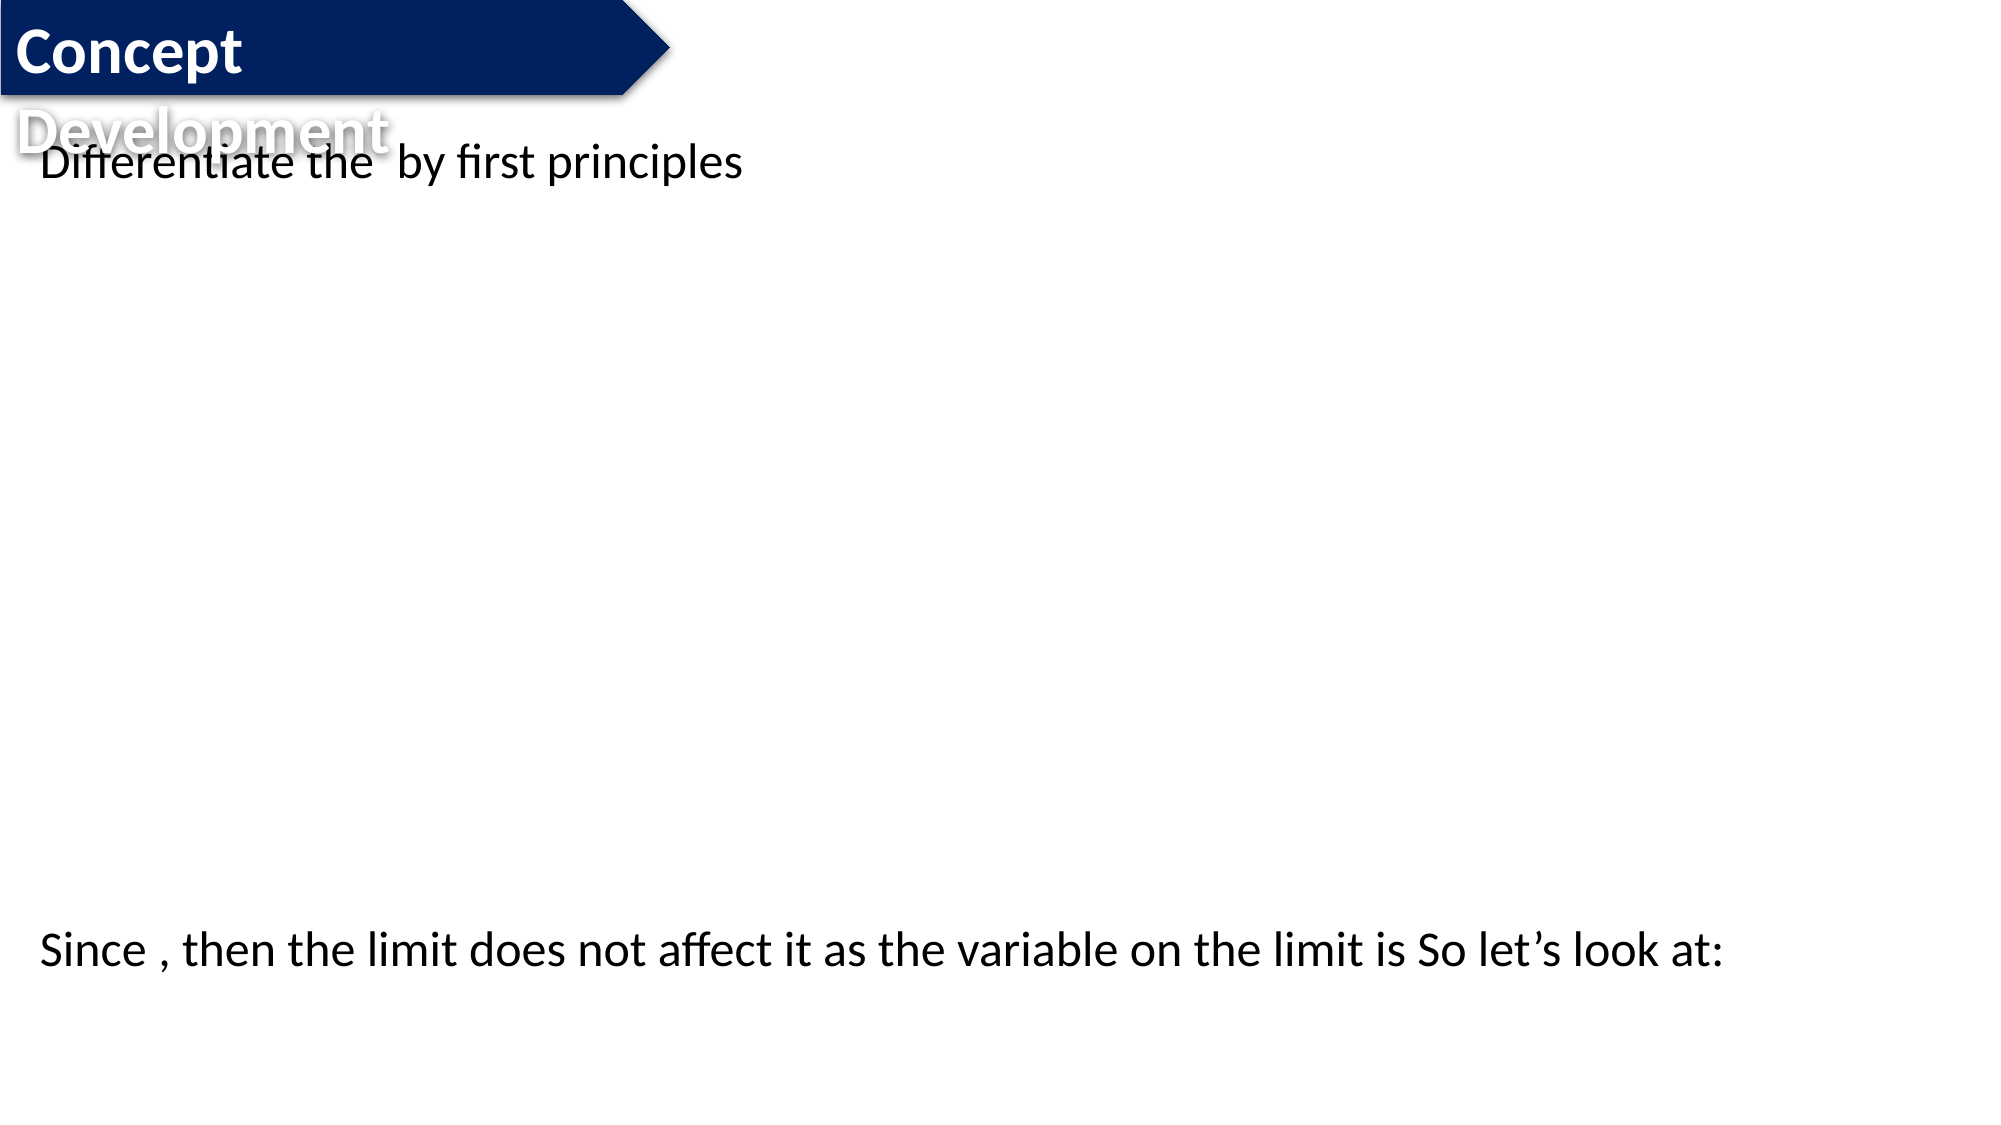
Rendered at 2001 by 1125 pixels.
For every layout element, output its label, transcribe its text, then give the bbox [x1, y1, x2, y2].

text_box Concept Development [1, 0, 670, 95]
